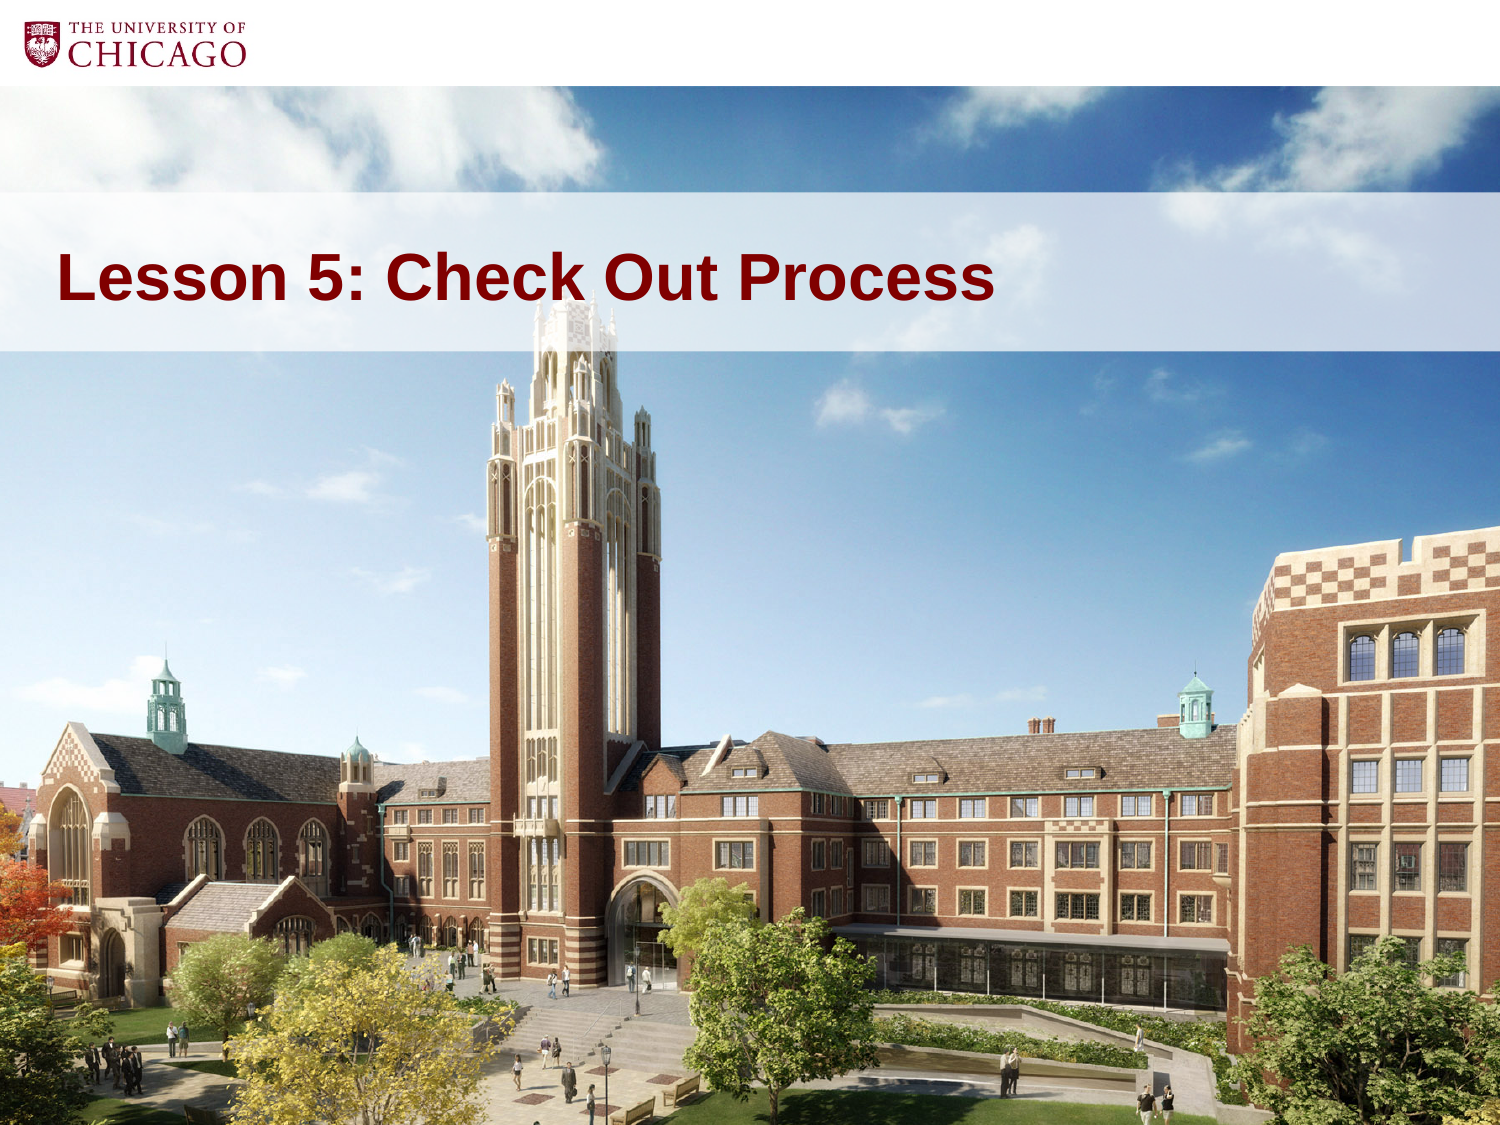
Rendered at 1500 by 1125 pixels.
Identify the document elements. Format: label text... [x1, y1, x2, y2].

picture [0, 352, 1500, 1125]
picture [0, 0, 1500, 192]
title Lesson 5: Check Out Process [41, 207, 1392, 341]
